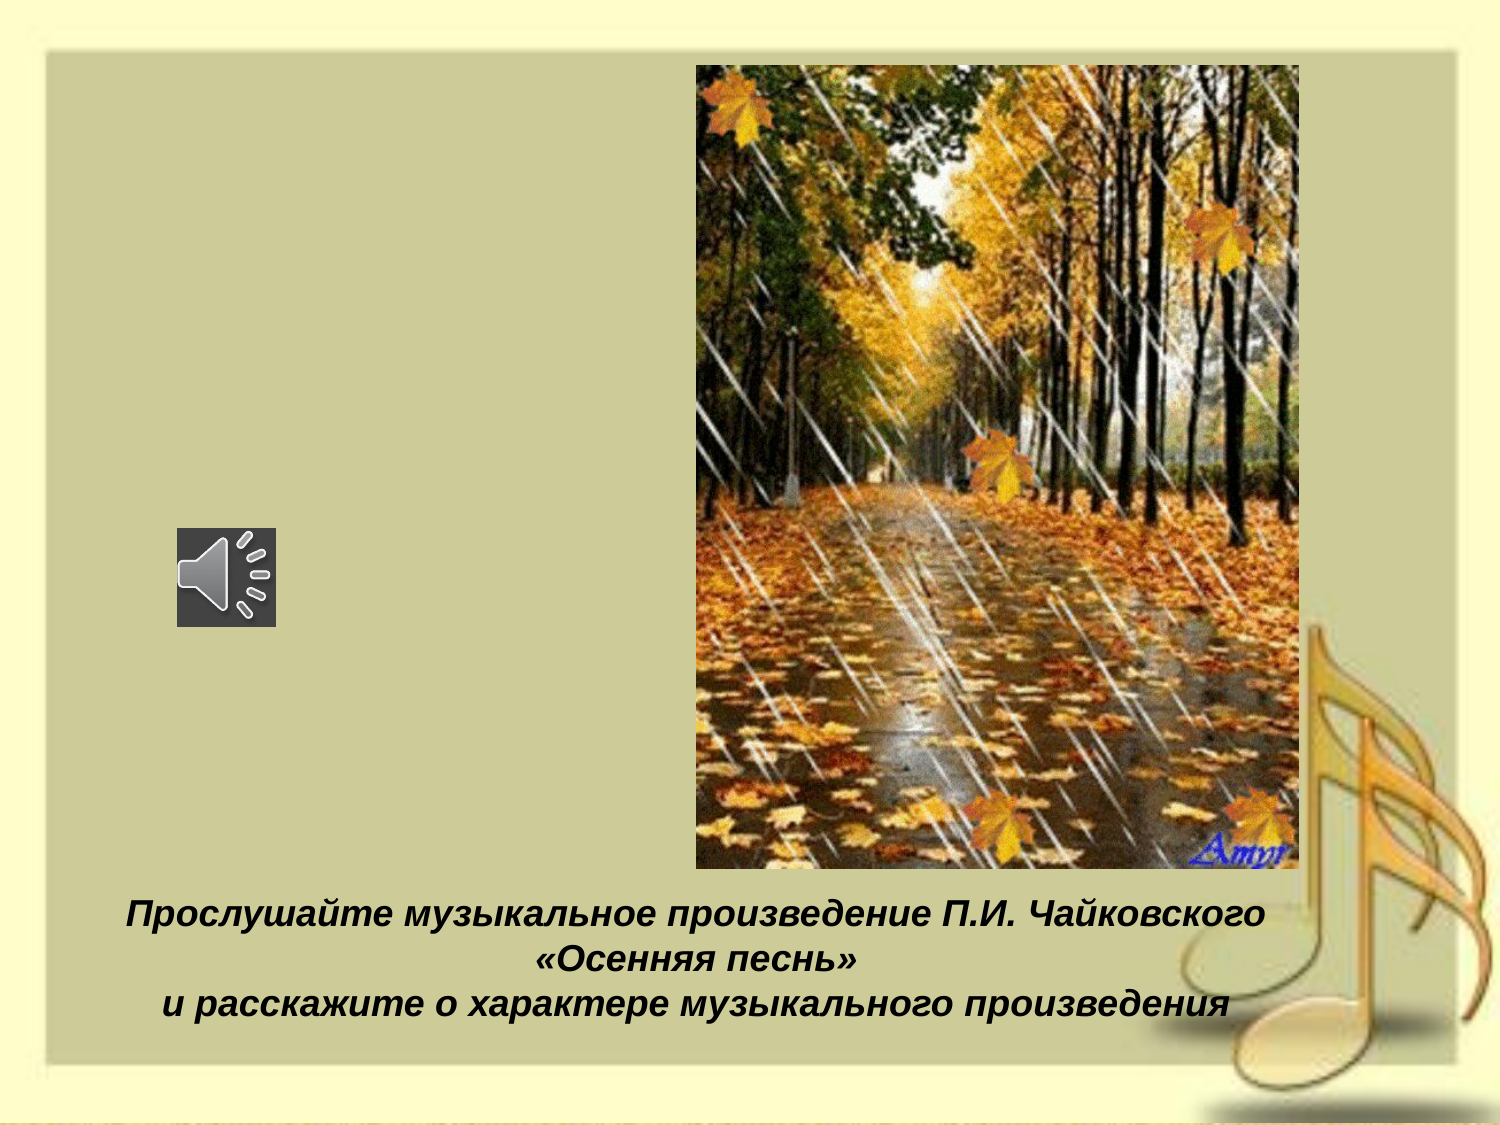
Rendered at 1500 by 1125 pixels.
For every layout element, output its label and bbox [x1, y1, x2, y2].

list [0, 0, 1500, 1123]
picture [176, 527, 277, 628]
picture [696, 65, 1300, 869]
